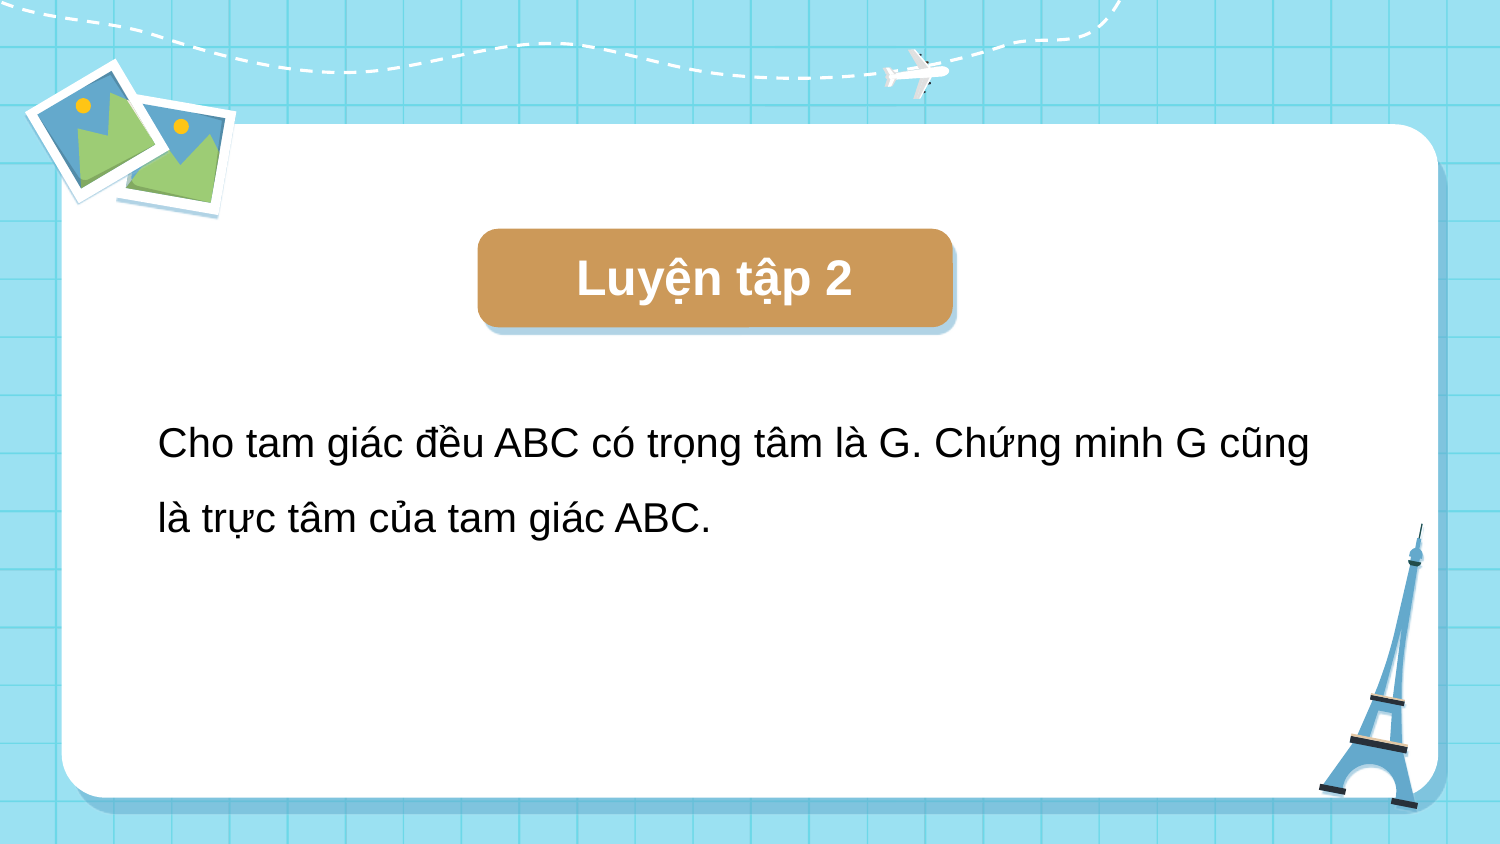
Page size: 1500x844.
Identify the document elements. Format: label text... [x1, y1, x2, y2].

title Luyện tập 2 [456, 228, 975, 323]
text_box Cho tam giác đều ABC có trọng tâm là G. Chứng minh G cũng là trực tâm của tam giác ABC. [142, 383, 1370, 548]
text_box [485, 323, 945, 328]
